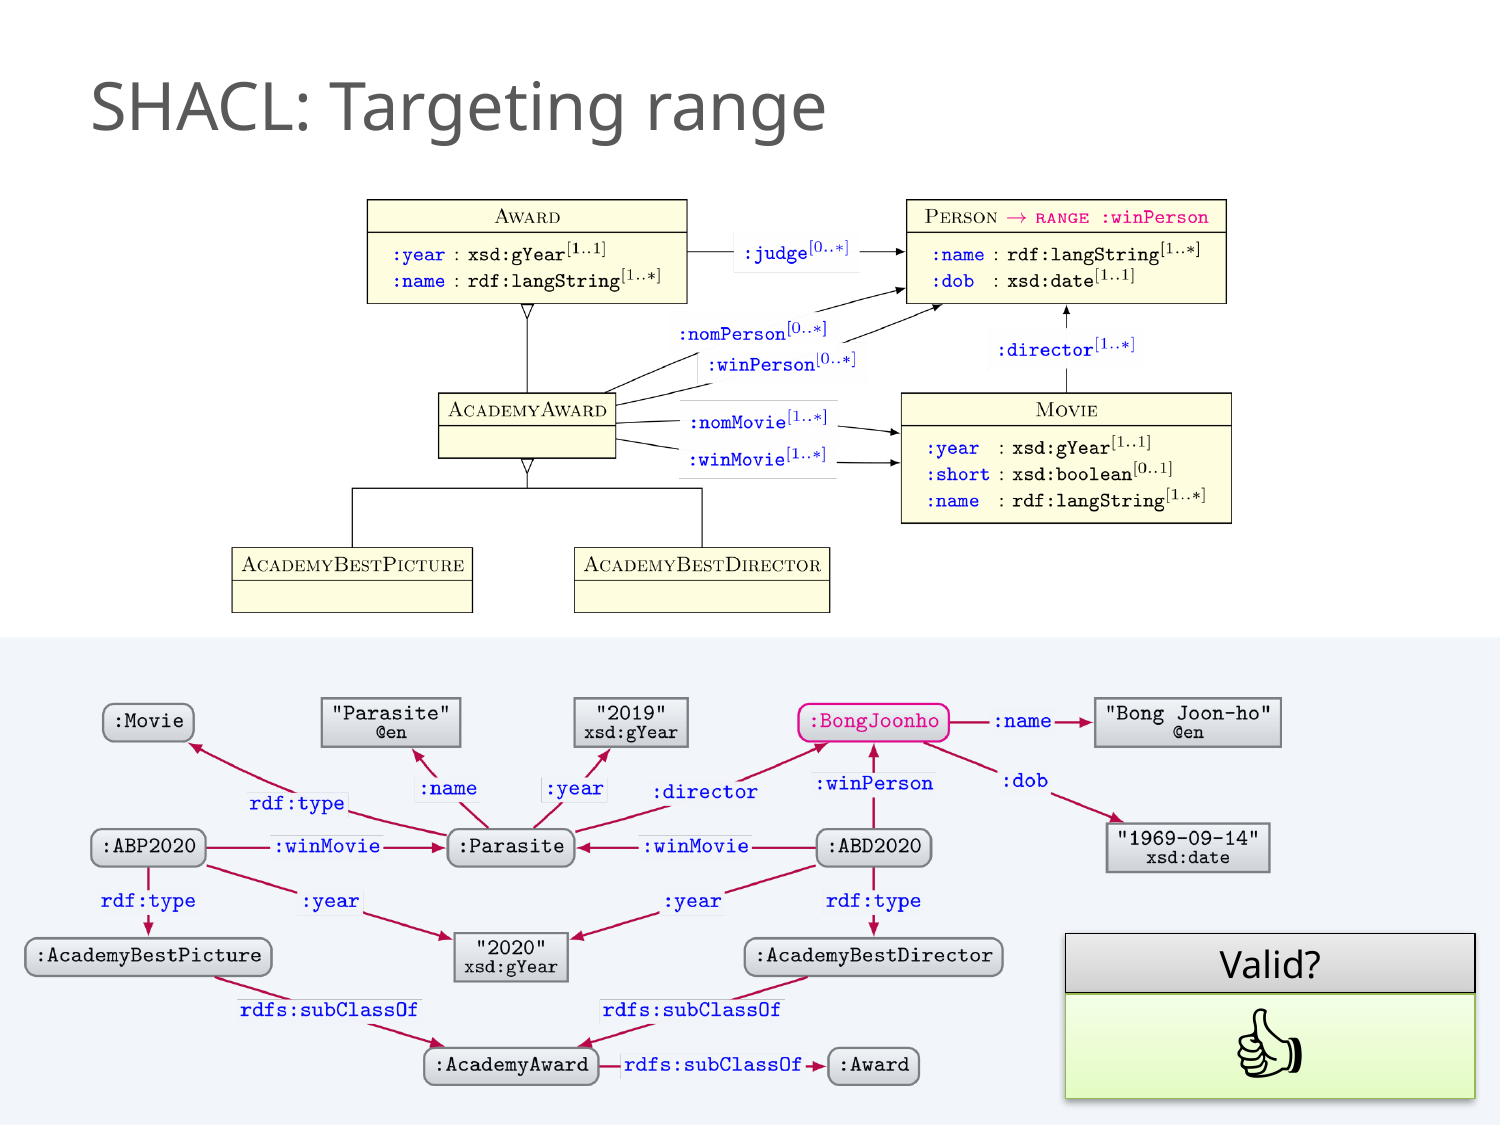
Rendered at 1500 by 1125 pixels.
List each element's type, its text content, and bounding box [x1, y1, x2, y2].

text_box 👍 [1065, 993, 1476, 1099]
text_box Valid? [1287, 933, 1476, 993]
picture [24, 697, 1282, 1086]
text_box [0, 635, 1500, 1125]
picture [226, 199, 1233, 613]
title SHACL: Targeting range [75, 45, 1425, 163]
